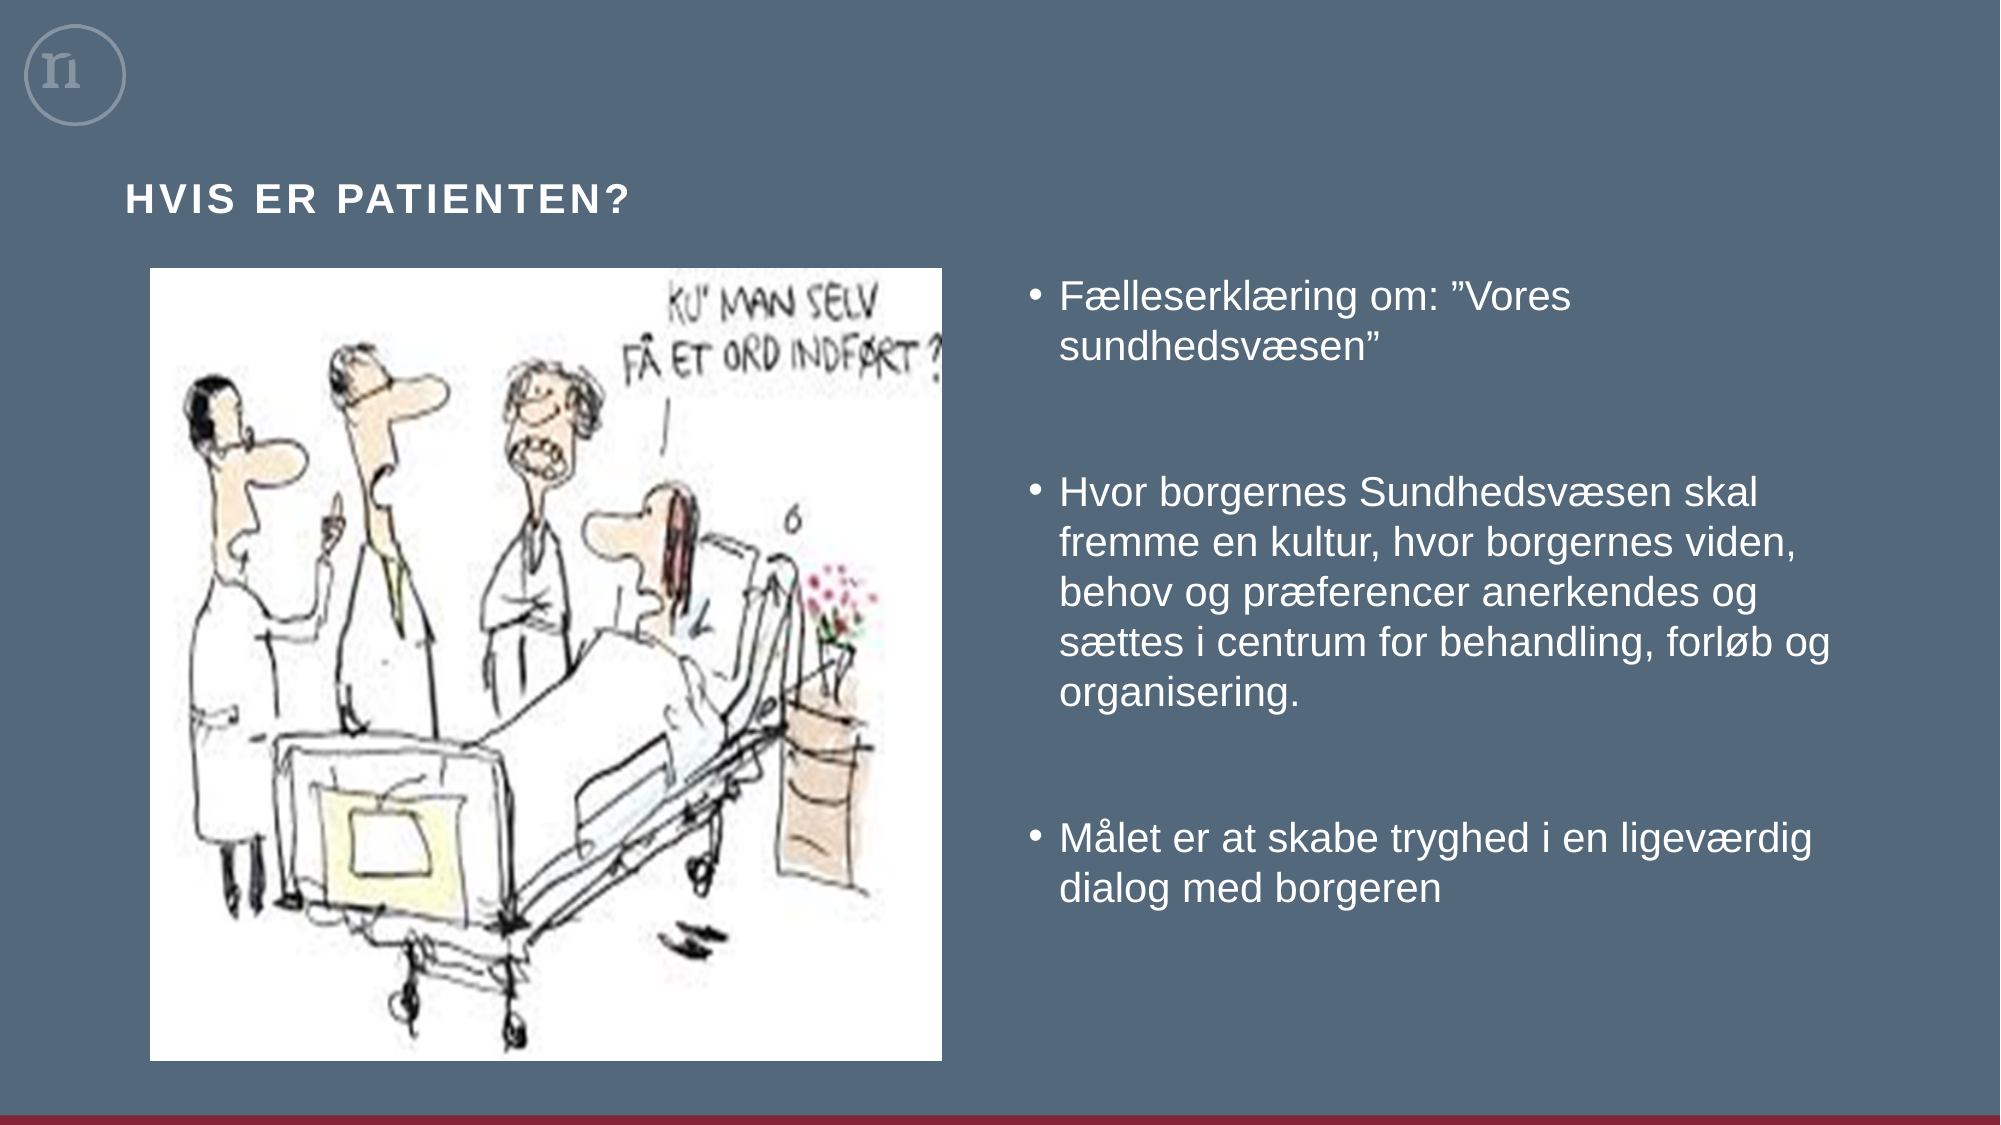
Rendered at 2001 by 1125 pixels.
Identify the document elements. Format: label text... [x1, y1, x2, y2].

title Hvis er patienten? [124, 58, 1873, 223]
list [150, 268, 942, 1061]
picture [24, 24, 126, 126]
list Fælleserklæring om: ”Vores sundhedsvæsen” Hvor borgernes Sundhedsvæsen skal fremme en kultur, hvor borgernes viden, behov og præferencer anerkendes og sættes i centrum for behandling, forløb og organisering. Målet er at skabe tryghed i en ligeværdig dialog med borgeren [1028, 268, 1873, 1061]
